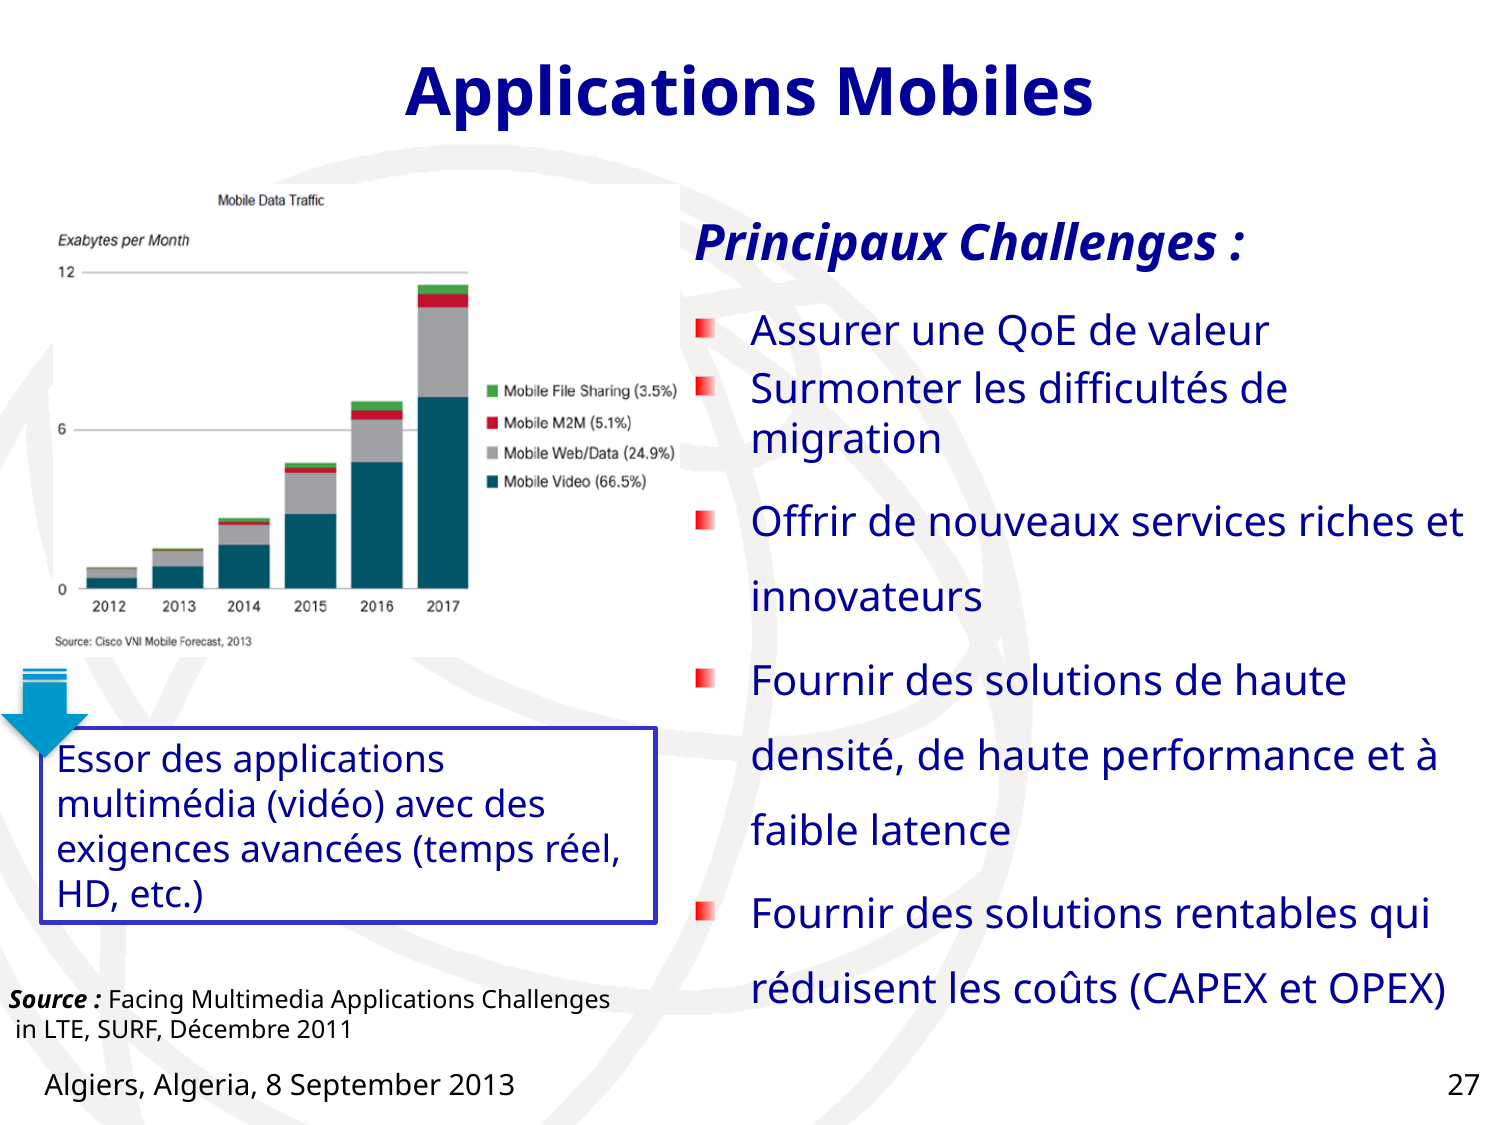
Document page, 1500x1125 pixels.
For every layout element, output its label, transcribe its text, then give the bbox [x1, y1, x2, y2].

slide_number 27 [1271, 1058, 1497, 1125]
text_box Source : Facing Multimedia Applications Challenges in LTE, SURF, Décembre 2011 [0, 975, 1382, 1051]
text_box Essor des applications multimédia (vidéo) avec des exigences avancées (temps réel, HD, etc.) [39, 726, 658, 925]
text_box [22, 673, 67, 680]
picture [0, 184, 1057, 975]
title Applications Mobiles [0, 0, 1500, 184]
picture [694, 375, 717, 398]
picture [694, 317, 717, 340]
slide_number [29, 1058, 692, 1111]
list Principaux Challenges : Assurer une QoE de valeur Surmonter les difficultés de migration Offrir de nouveaux services riches et innovateurs Fournir des solutions de haute densité, de haute performance et à faible latence Fournir des solutions rentables qui réduisent les coûts (CAPEX et OPEX) [678, 172, 1500, 415]
text_box [0, 681, 90, 759]
picture [0, 1051, 1057, 1125]
text_box [22, 668, 67, 672]
